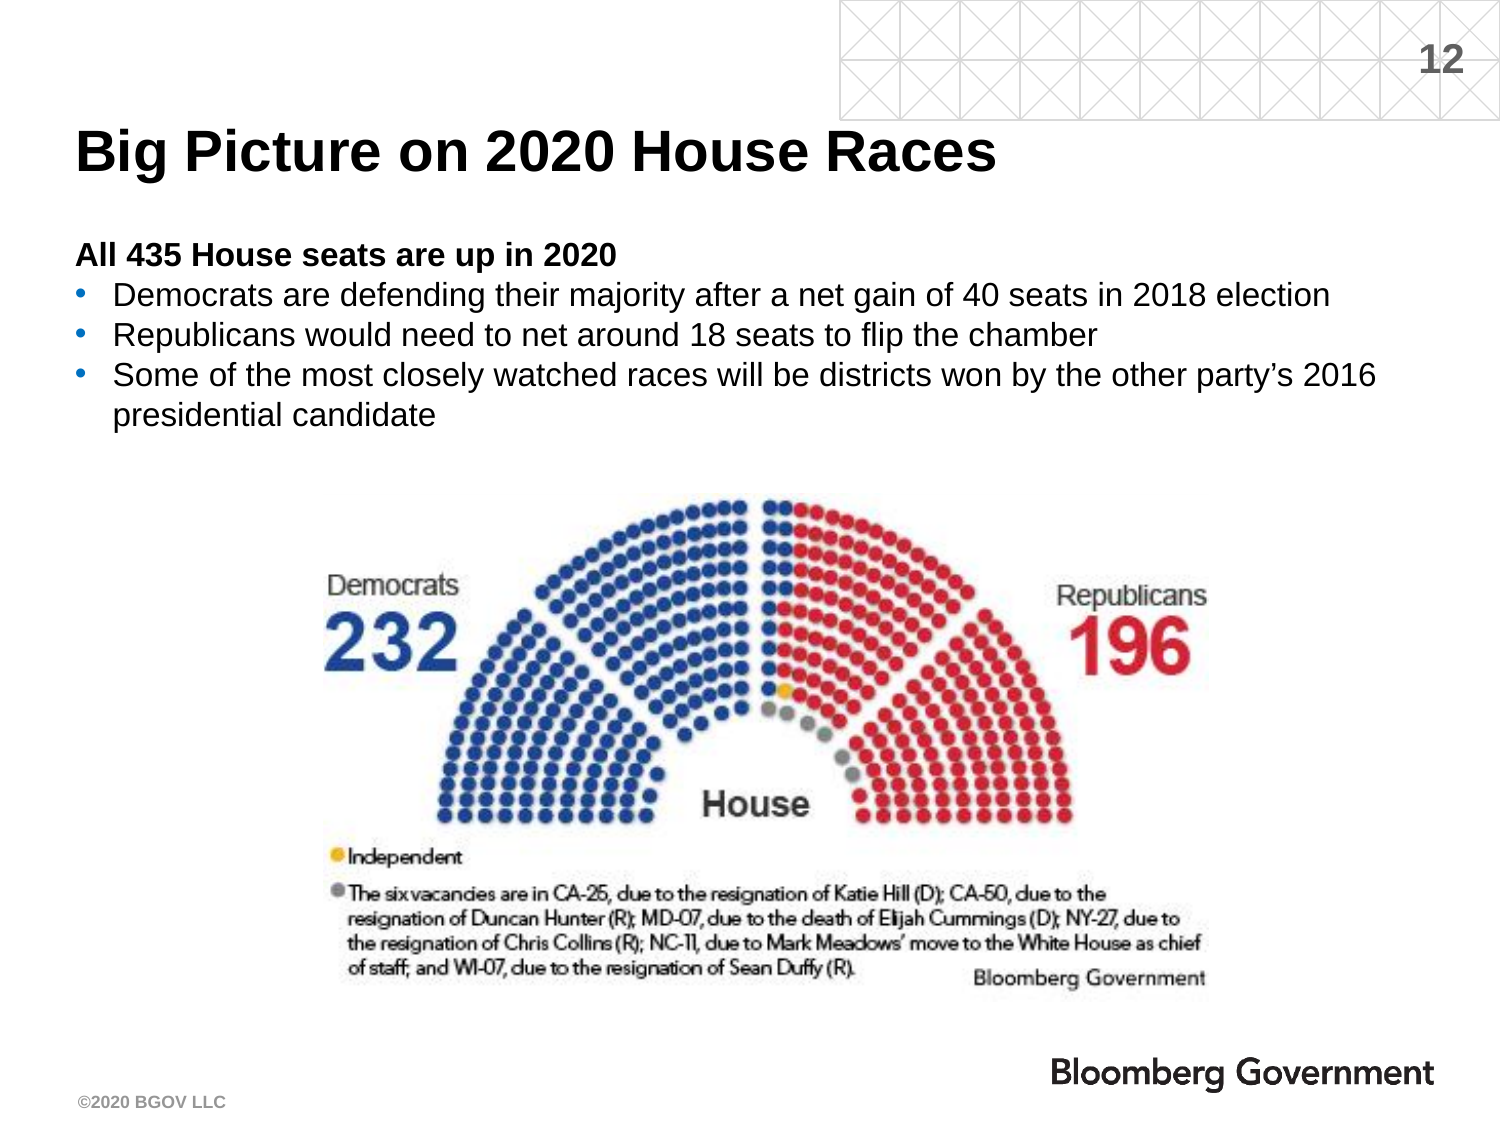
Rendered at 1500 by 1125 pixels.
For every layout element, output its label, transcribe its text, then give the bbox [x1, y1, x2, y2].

title Big Picture on 2020 House Races [75, 113, 1425, 192]
picture [323, 493, 1209, 1003]
picture [1052, 1057, 1434, 1093]
list All 435 House seats are up in 2020 Democrats are defending their majority after a net gain of 40 seats in 2018 election Republicans would need to net around 18 seats to flip the chamber Some of the most closely watched races will be districts won by the other party’s 2016 presidential candidate [74, 225, 1458, 460]
